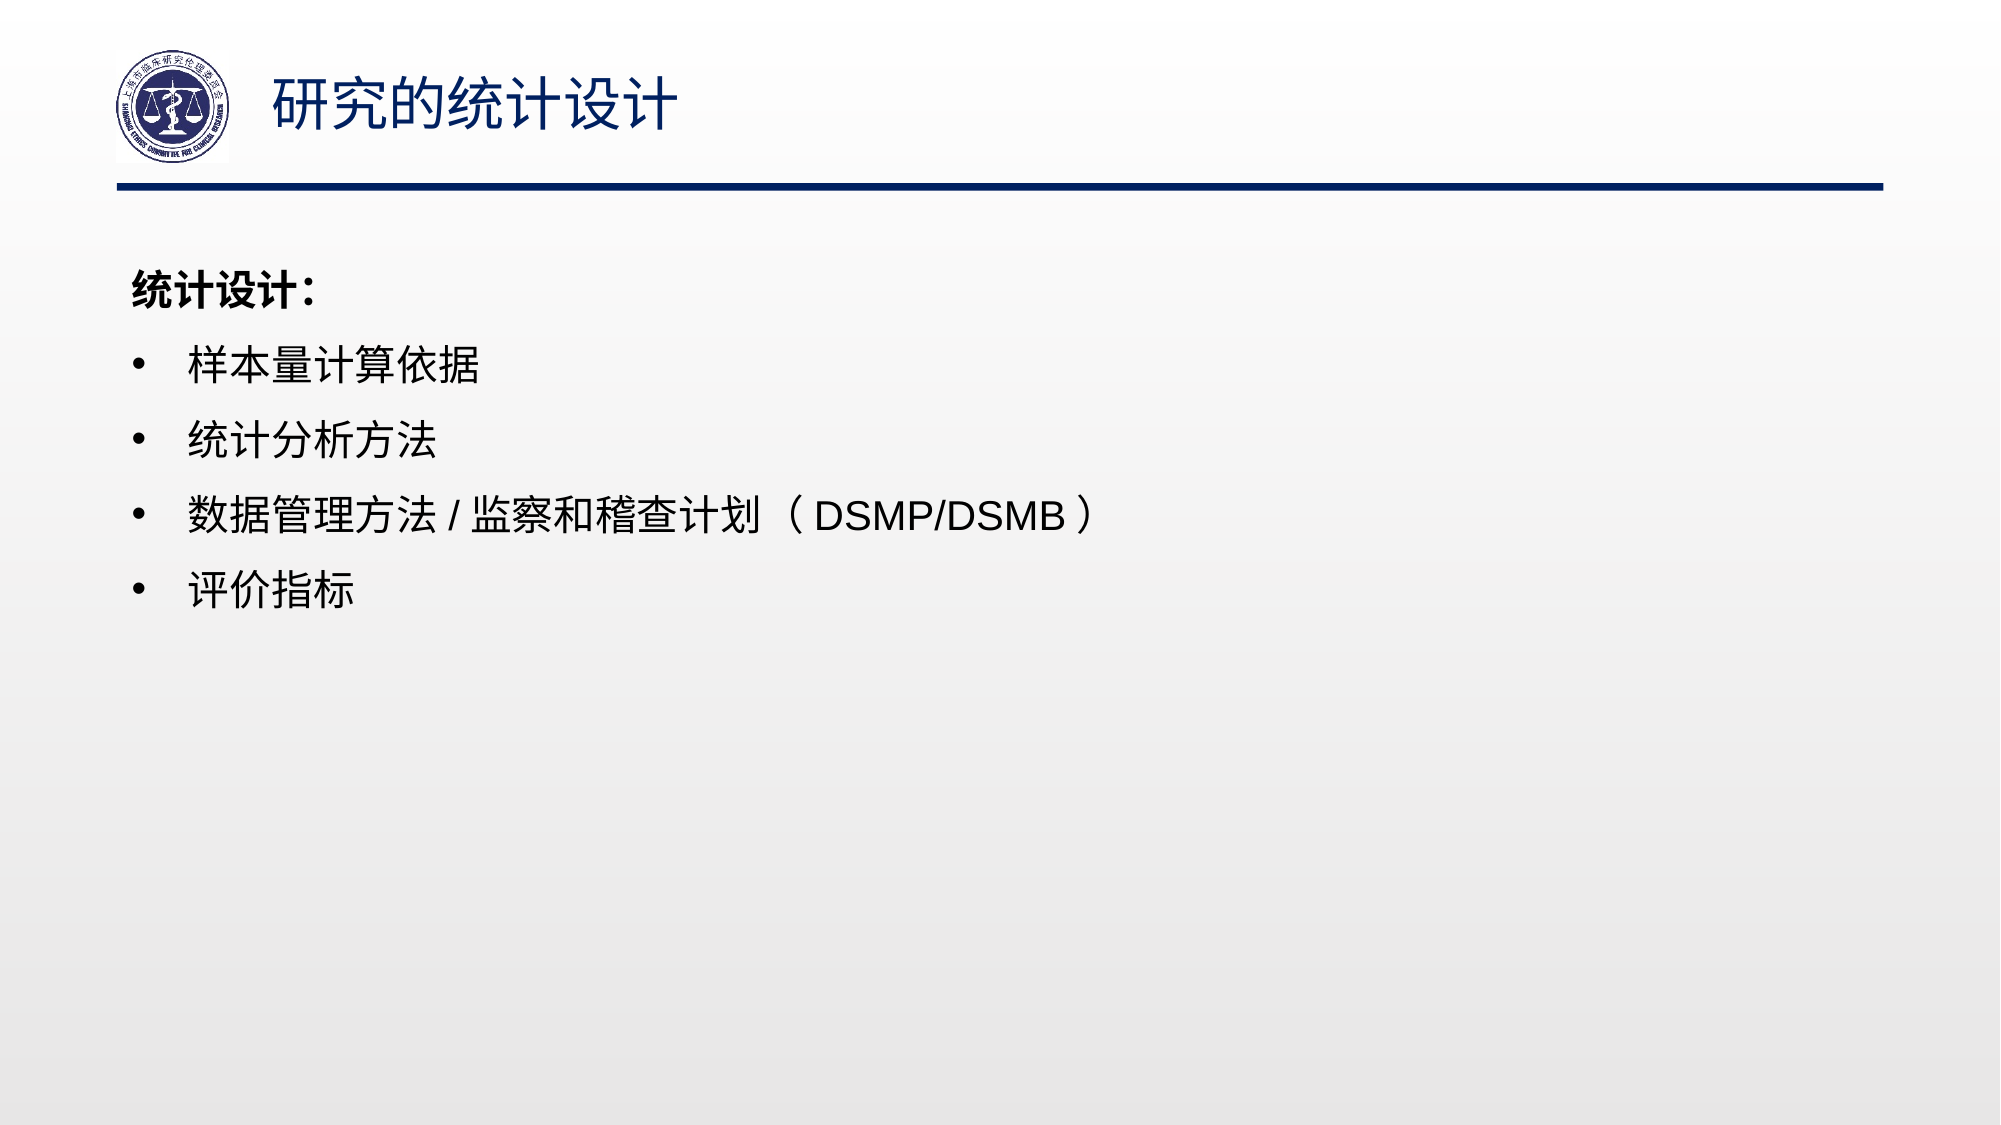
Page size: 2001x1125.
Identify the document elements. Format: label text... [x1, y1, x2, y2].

text_box 研究的统计设计 [257, 90, 772, 145]
picture [116, 50, 229, 163]
text_box 统计设计： 样本量计算依据 统计分析方法 数据管理方法/监察和稽查计划（DSMP/DSMB） 评价指标 [116, 231, 1546, 667]
text_box [116, 182, 1884, 192]
